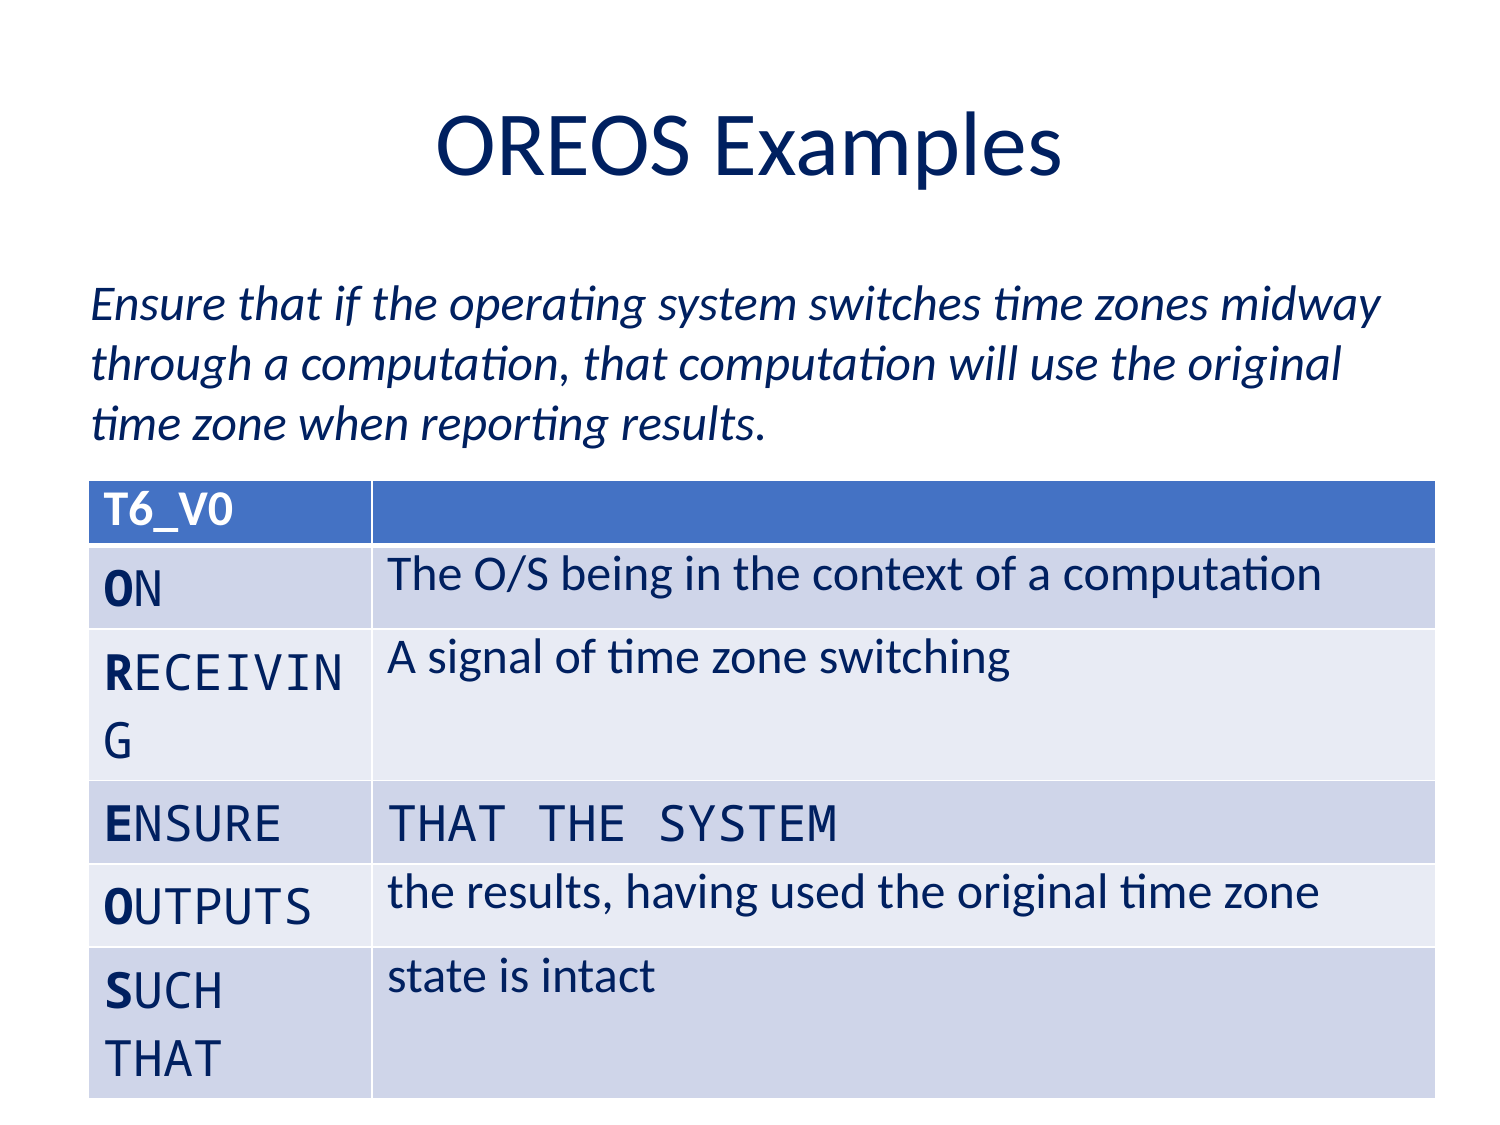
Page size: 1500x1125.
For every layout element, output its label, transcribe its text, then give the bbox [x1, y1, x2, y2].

table_header T6_V0 [89, 481, 371, 543]
table_cell RECEIVING [89, 630, 371, 780]
table_header [373, 481, 1435, 543]
table_cell SUCH THAT [89, 948, 371, 1098]
list Ensure that if the operating system switches time zones midway through a computation, that computation will use the original time zone when reporting results. [75, 262, 1425, 1005]
slide_number 45 [1074, 1042, 1425, 1103]
table_cell state is intact [373, 948, 1435, 1098]
title OREOS Examples [75, 45, 1425, 233]
table_cell the results, having used the original time zone [373, 865, 1435, 946]
table_cell ON [89, 548, 371, 628]
table_cell ENSURE [89, 781, 371, 863]
table_cell The O/S being in the context of a computation [373, 548, 1435, 628]
table_cell THAT THE SYSTEM [373, 781, 1435, 863]
table_cell OUTPUTS [89, 865, 371, 946]
table_cell A signal of time zone switching [373, 630, 1435, 780]
